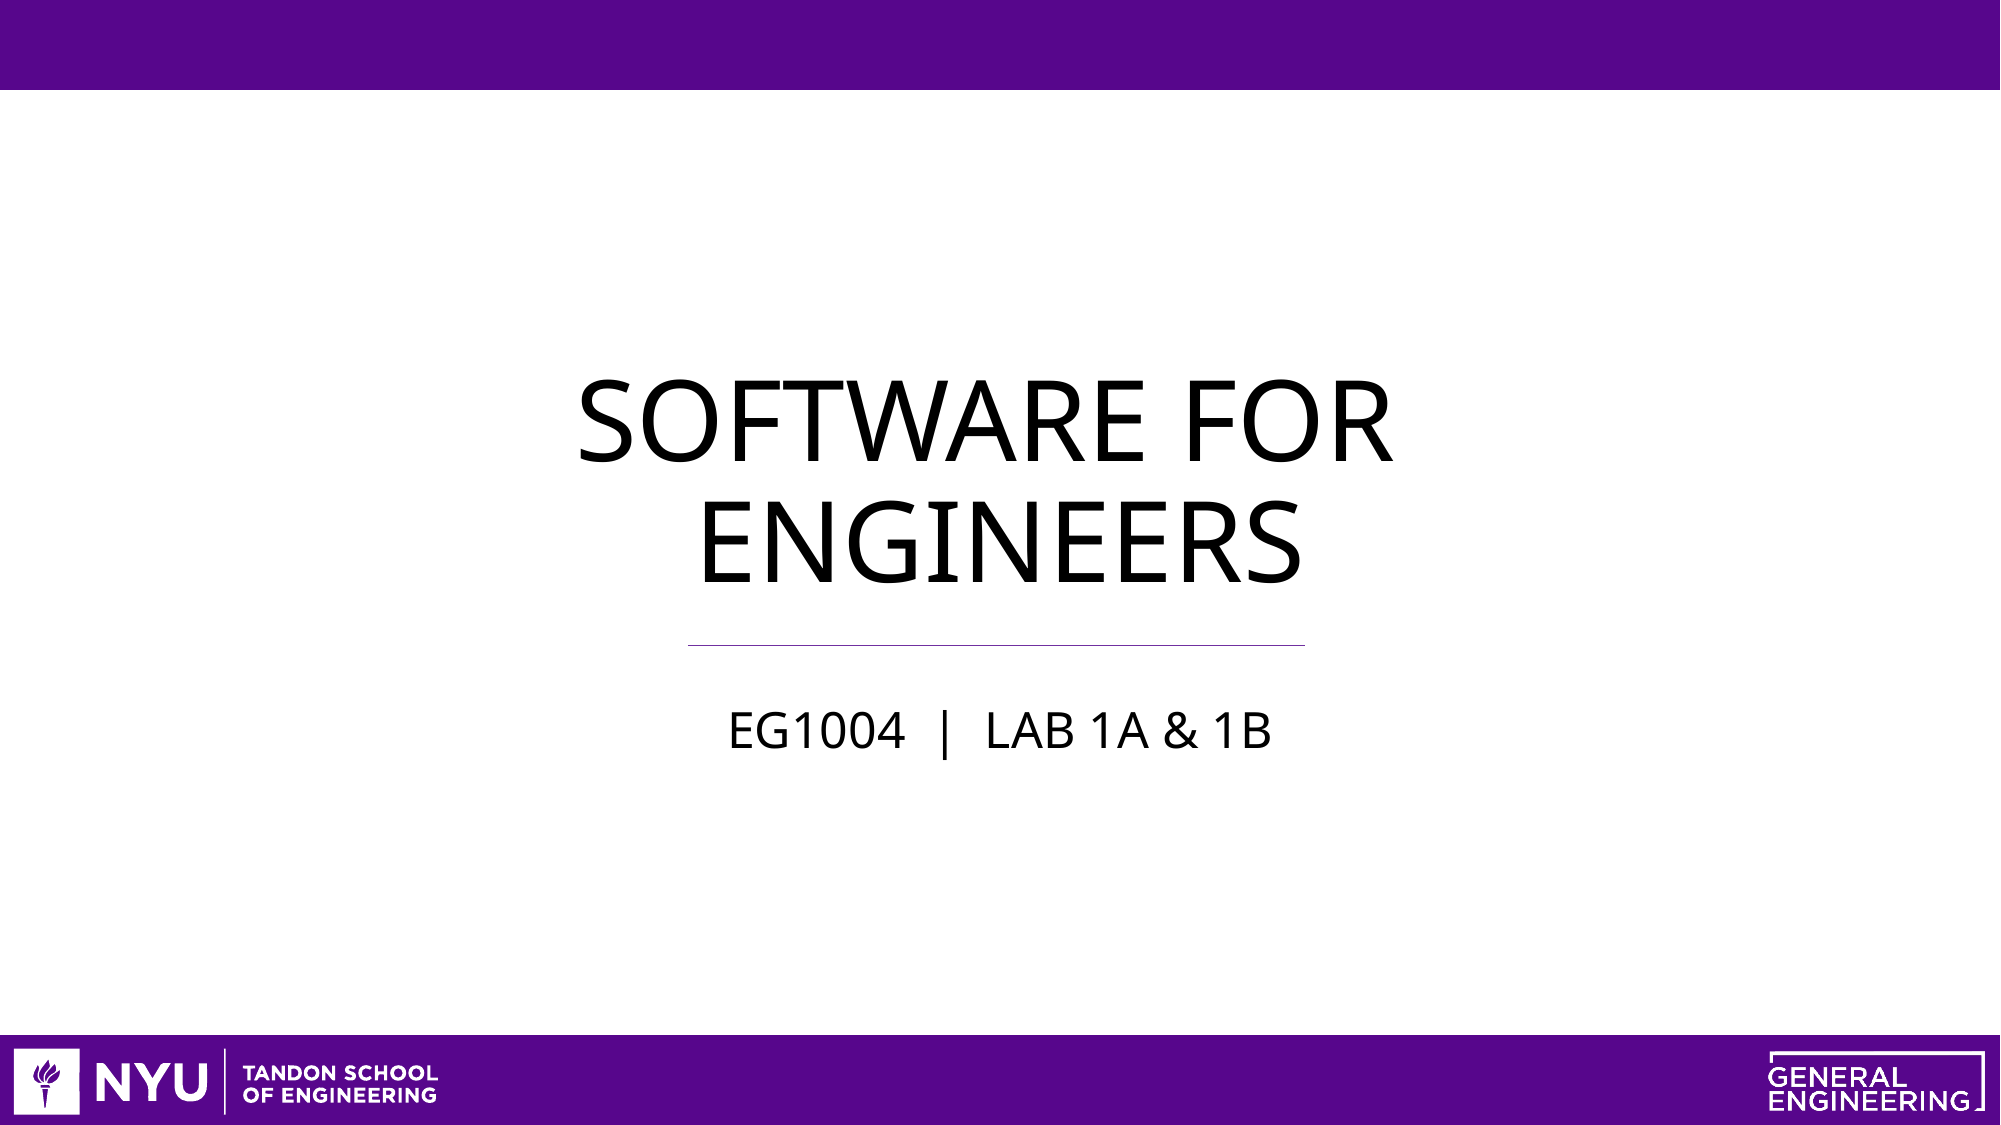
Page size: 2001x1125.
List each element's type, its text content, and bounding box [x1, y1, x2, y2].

title SOFTWARE FOR ENGINEERS [146, 222, 1854, 615]
text_box [0, 1034, 2000, 1125]
subtitle EG1004 | LAB 1A & 1B [249, 698, 1750, 776]
picture [1768, 1051, 1985, 1111]
text_box [0, 0, 2000, 91]
picture [13, 1048, 438, 1115]
